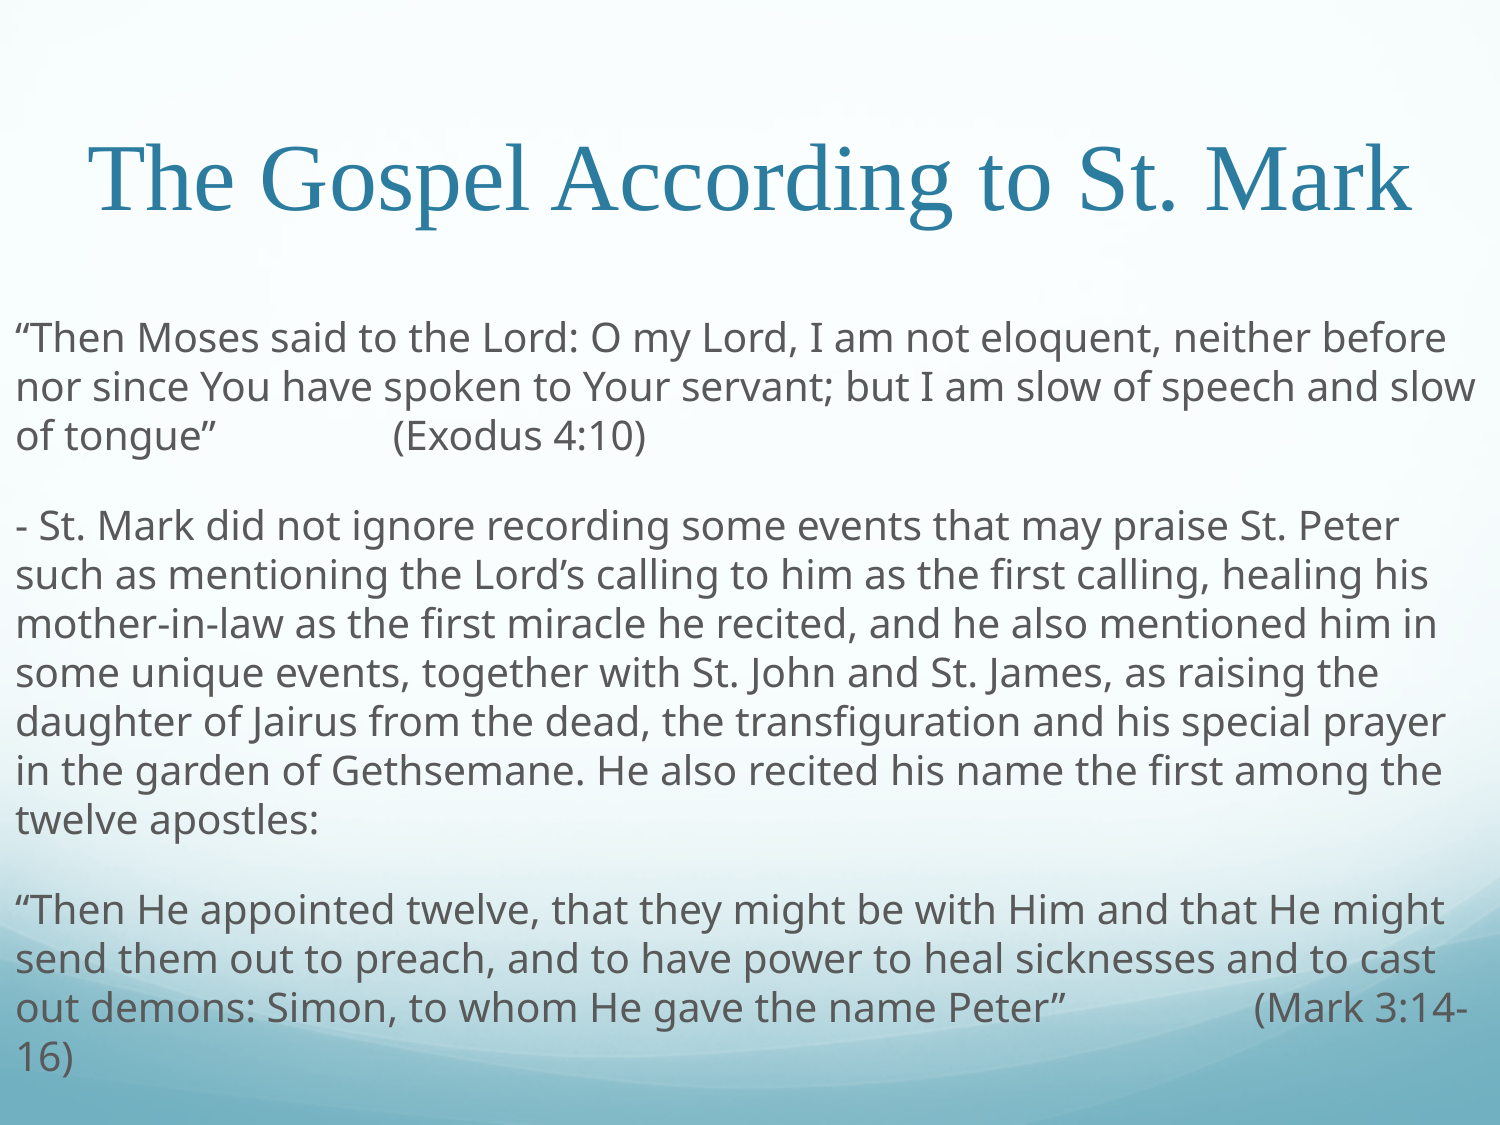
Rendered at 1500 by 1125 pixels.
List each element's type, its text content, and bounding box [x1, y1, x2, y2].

title The Gospel According to St. Mark [67, 17, 1433, 238]
list “Then Moses said to the Lord: O my Lord, I am not eloquent, neither before nor since You have spoken to Your servant; but I am slow of speech and slow of tongue” (Exodus 4:10) - St. Mark did not ignore recording some events that may praise St. Peter such as mentioning the Lord’s calling to him as the first calling, healing his mother-in-law as the first miracle he recited, and he also mentioned him in some unique events, together with St. John and St. James, as raising the daughter of Jairus from the dead, the transfiguration and his special prayer in the garden of Gethsemane. He also recited his name the first among the twelve apostles: “Then He appointed twelve, that they might be with Him and that He might send them out to preach, and to have power to heal sicknesses and to cast out demons: Simon, to whom He gave the name Peter” (Mark 3:14-16) [0, 304, 1500, 1125]
